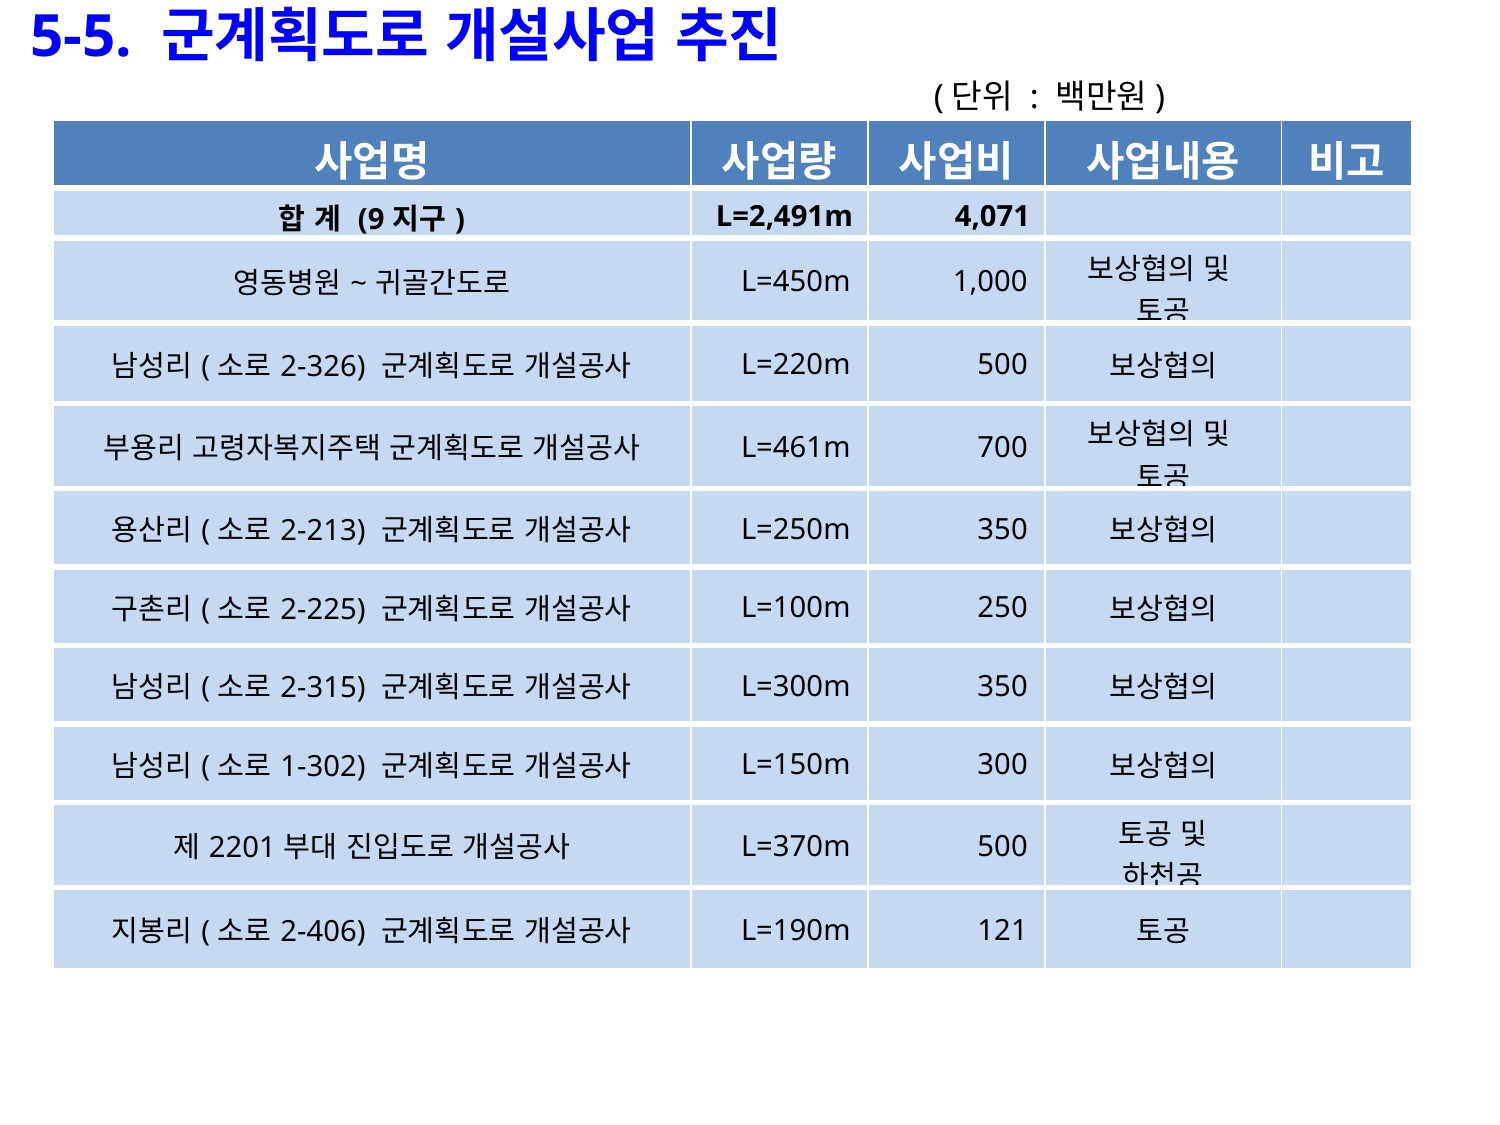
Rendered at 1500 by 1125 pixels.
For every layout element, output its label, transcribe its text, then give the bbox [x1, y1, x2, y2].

table_cell [1282, 570, 1411, 643]
table_cell 남성리(소로2-326) 군계획도로 개설공사 [54, 326, 690, 401]
table_cell [1282, 191, 1411, 235]
table_cell 구촌리(소로2-225) 군계획도로 개설공사 [54, 570, 690, 643]
table_header 사업명 [54, 121, 690, 185]
table_cell [1282, 648, 1411, 721]
table_cell 부용리 고령자복지주택 군계획도로 개설공사 [54, 406, 690, 486]
table_header 사업량 [692, 121, 867, 185]
table_cell L=300m [692, 648, 867, 721]
table_cell L=220m [692, 326, 867, 401]
table_cell L=250m [692, 491, 867, 564]
table_cell 4,071 [869, 191, 1044, 235]
table_cell 121 [869, 890, 1044, 968]
table_cell L=100m [692, 570, 867, 643]
table_cell 350 [869, 491, 1044, 564]
table_cell 350 [869, 648, 1044, 721]
table_cell 500 [869, 326, 1044, 401]
table_cell [1282, 241, 1411, 320]
table_cell 남성리(소로2-315) 군계획도로 개설공사 [54, 648, 690, 721]
table_cell 합 계 (9지구) [54, 191, 690, 235]
table_cell [1282, 805, 1411, 885]
table_cell 보상협의 [1046, 491, 1281, 564]
table_cell 보상협의 [1046, 648, 1281, 721]
table_cell L=461m [692, 406, 867, 486]
table_cell [1282, 491, 1411, 564]
table_cell L=150m [692, 727, 867, 800]
table_cell 보상협의 [1046, 326, 1281, 401]
table_header 비고 [1282, 121, 1411, 185]
table_cell 보상협의 [1046, 727, 1281, 800]
table_header 사업내용 [1046, 121, 1281, 185]
table_cell [1282, 326, 1411, 401]
table_cell [1282, 727, 1411, 800]
table_cell [1046, 191, 1281, 235]
table_cell 제2201부대 진입도로 개설공사 [54, 805, 690, 885]
table_cell 500 [869, 805, 1044, 885]
table_cell 토공 및 하천공 [1046, 805, 1281, 885]
table_cell 남성리(소로1-302) 군계획도로 개설공사 [54, 727, 690, 800]
table_cell 영동병원~귀골간도로 [54, 241, 690, 320]
table_cell 300 [869, 727, 1044, 800]
table_cell 1,000 [869, 241, 1044, 320]
table_cell [1282, 890, 1411, 968]
table_cell 용산리(소로2-213) 군계획도로 개설공사 [54, 491, 690, 564]
table_cell 250 [869, 570, 1044, 643]
table_header 사업비 [869, 121, 1044, 185]
text_box 5-5. 군계획도로 개설사업 추진 (단위 : 백만원) [0, 0, 1500, 123]
table_cell L=450m [692, 241, 867, 320]
table_cell [1282, 406, 1411, 486]
table_cell L=190m [692, 890, 867, 968]
table_cell 보상협의 [1046, 570, 1281, 643]
table_cell 보상협의 및 토공 [1046, 406, 1281, 486]
table_cell L=2,491m [692, 191, 867, 235]
table_cell 700 [869, 406, 1044, 486]
table_cell L=370m [692, 805, 867, 885]
table_cell 지봉리(소로2-406) 군계획도로 개설공사 [54, 890, 690, 968]
table_cell 보상협의 및 토공 [1046, 241, 1281, 320]
table_cell 토공 [1046, 890, 1281, 968]
